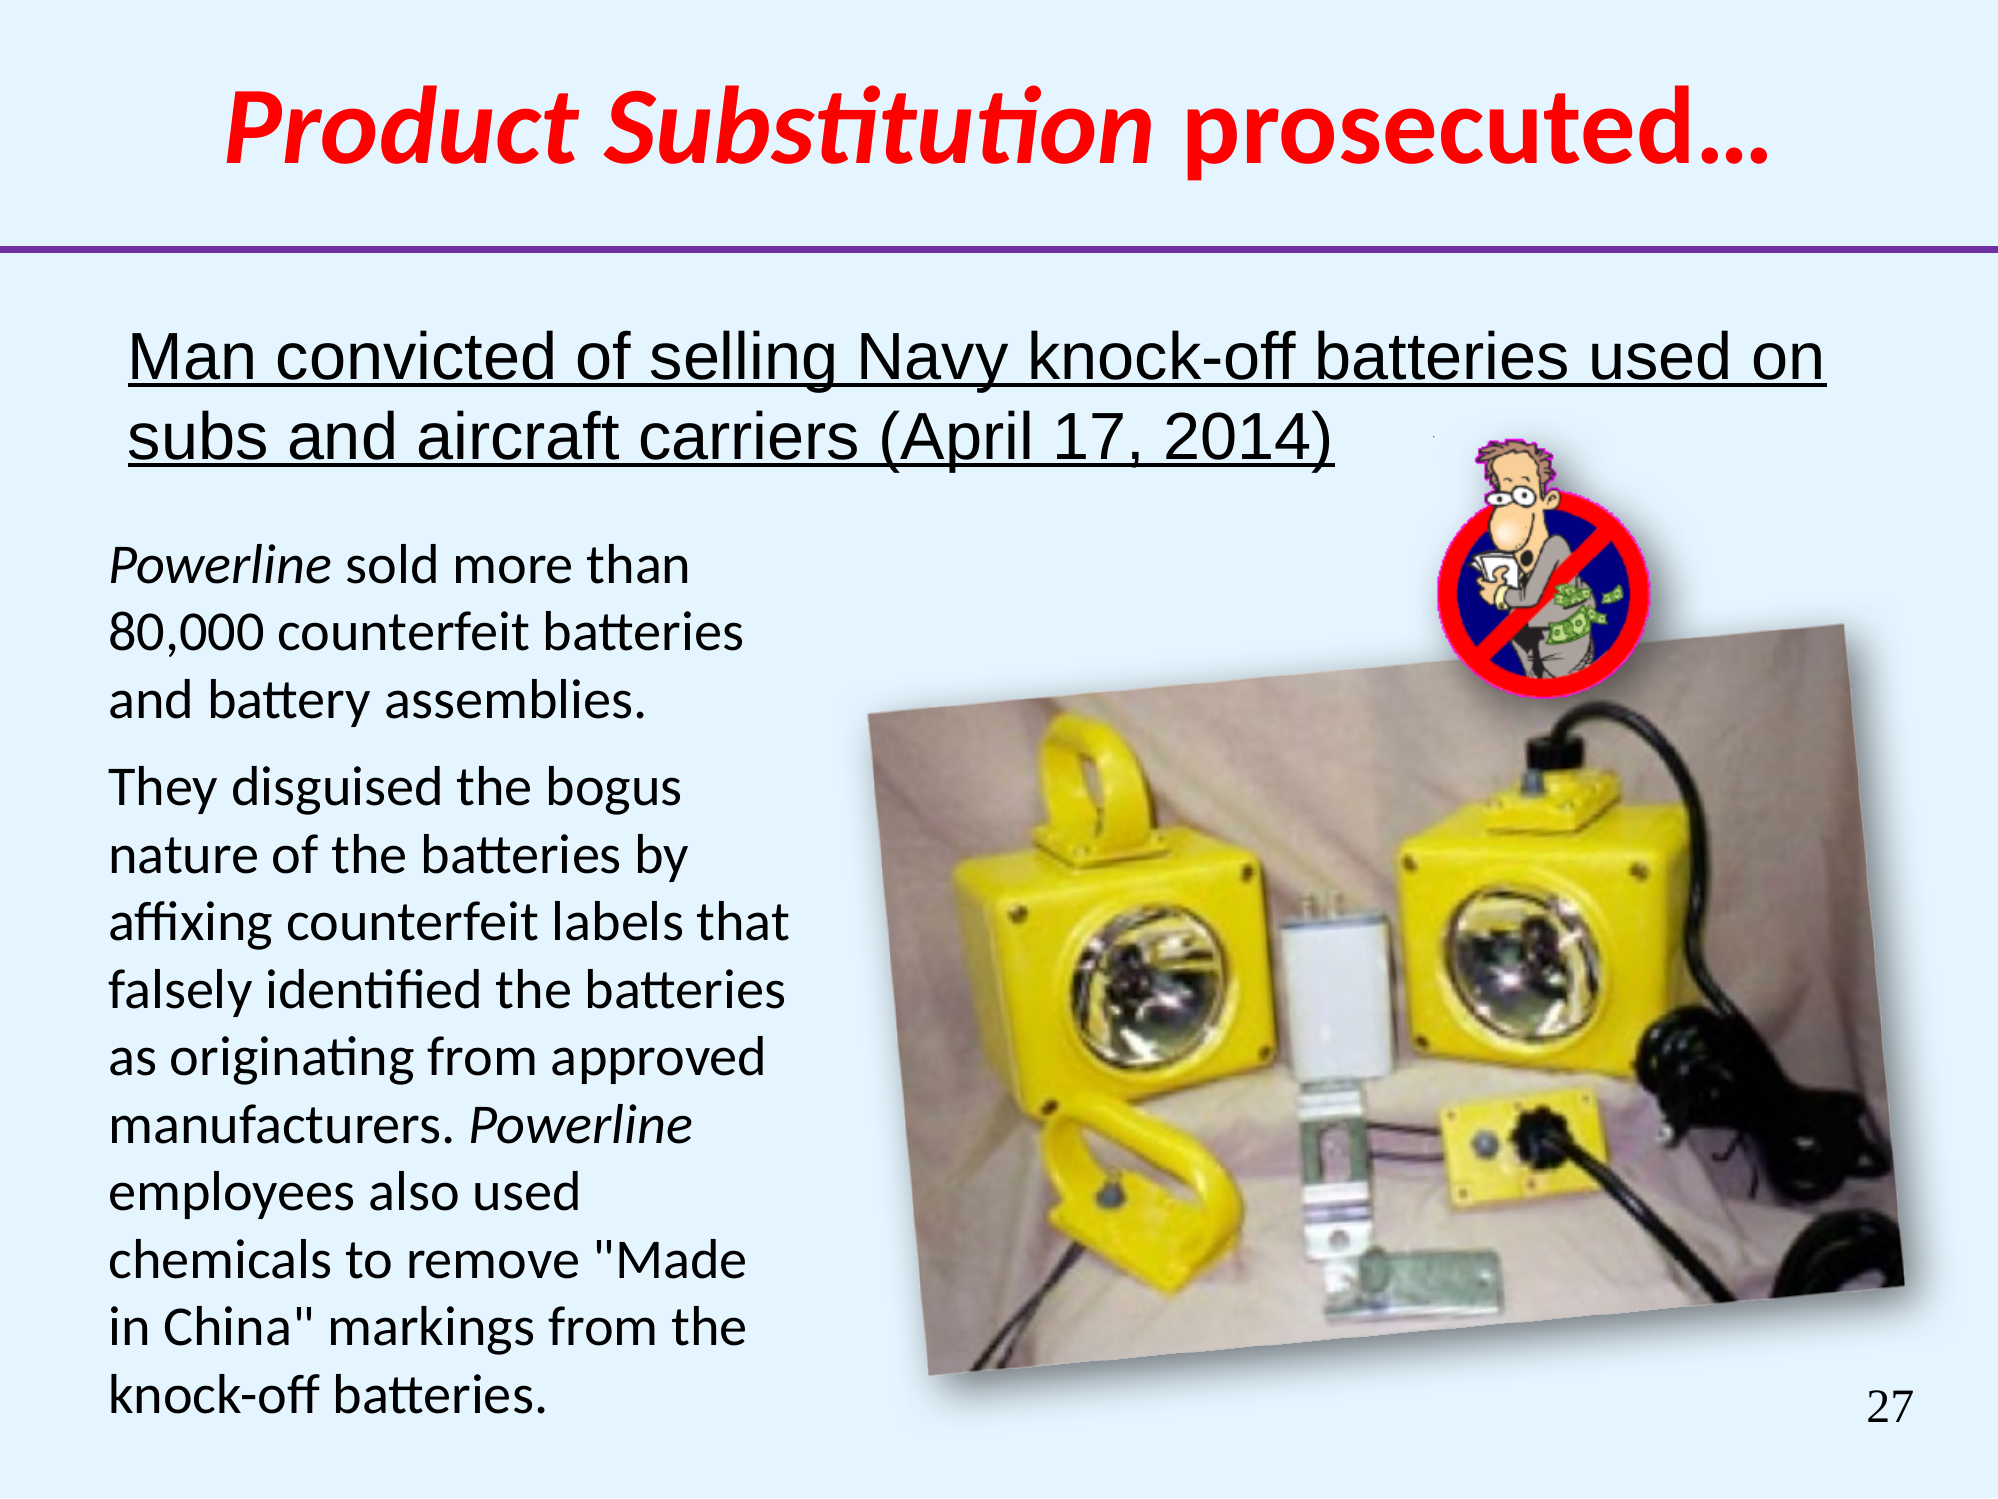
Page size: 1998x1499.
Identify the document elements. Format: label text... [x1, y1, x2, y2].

text_box Man convicted of selling Navy knock-off batteries used on subs and aircraft carriers (April 17, 2014) [107, 302, 1891, 483]
title Product Substitution prosecuted… [0, 0, 1998, 240]
slide_number 27 [1833, 1346, 1948, 1460]
text_box Powerline sold more than 80,000 counterfeit batteries and battery assemblies. They disguised the bogus nature of the batteries by affixing counterfeit labels that falsely identified the batteries as originating from approved manufacturers. Powerline employees also used chemicals to remove "Made in China" markings from the knock-off batteries. [88, 516, 813, 1435]
picture [869, 436, 1904, 1375]
